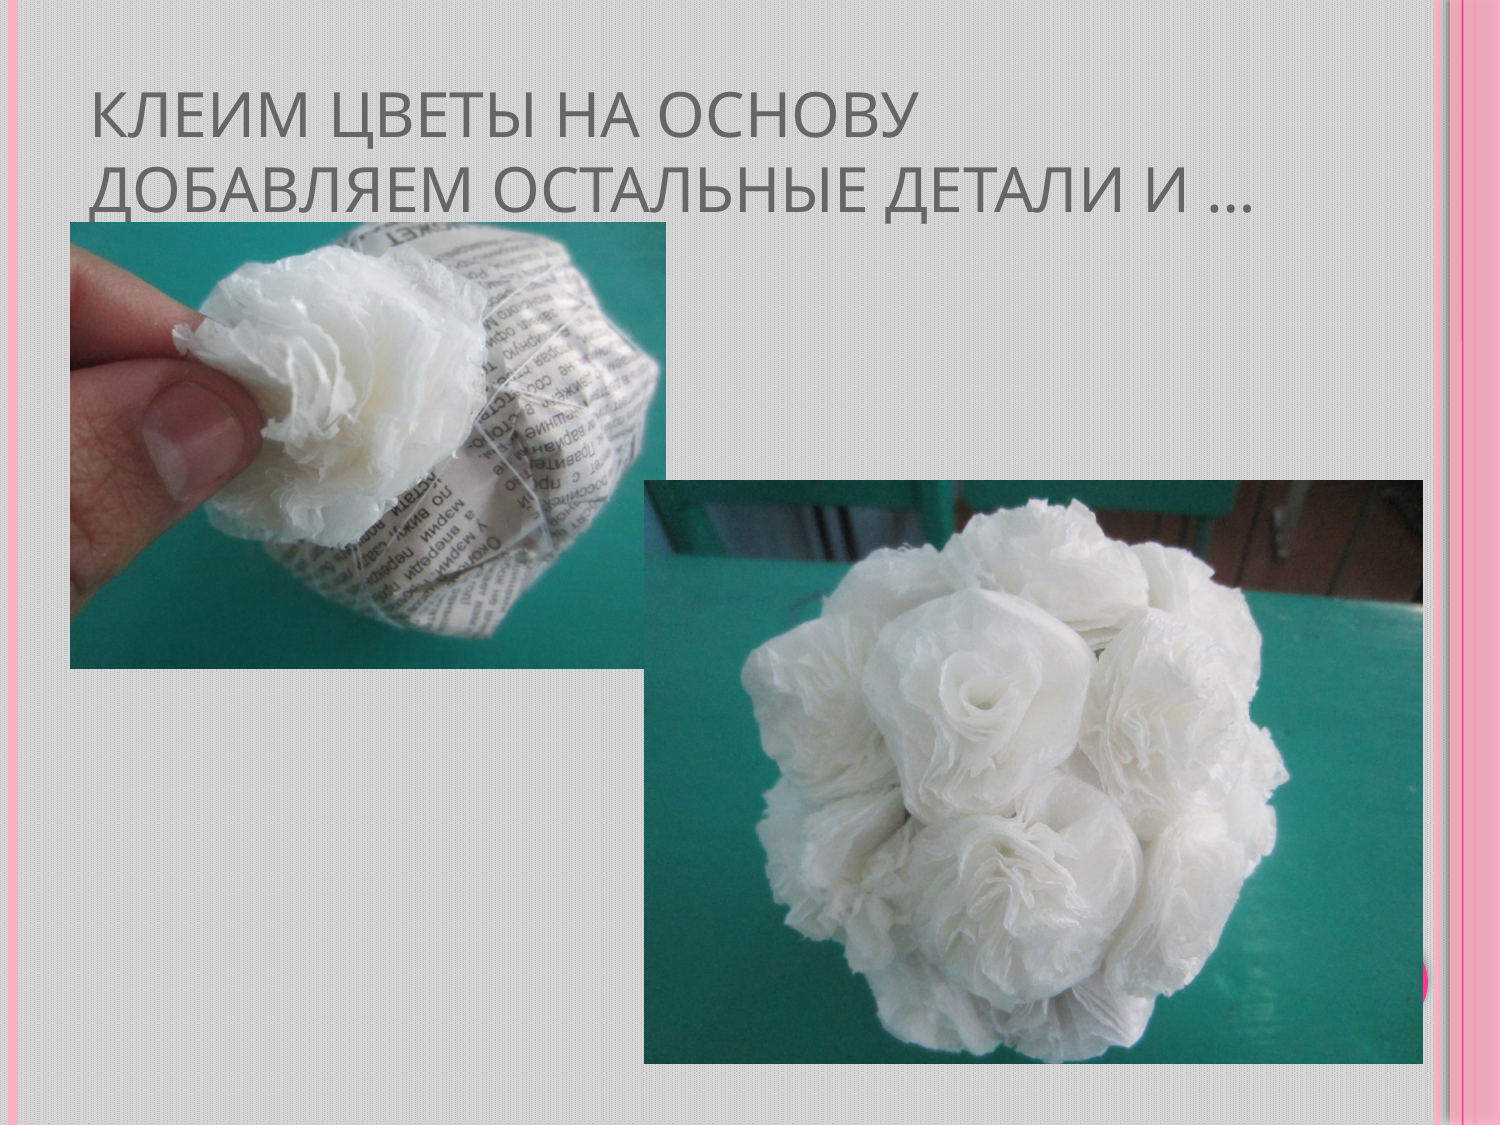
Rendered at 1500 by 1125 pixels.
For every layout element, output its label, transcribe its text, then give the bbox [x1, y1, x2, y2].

title Клеим цветы на основу добавляем остальные детали и … [75, 45, 1300, 233]
picture [70, 222, 1423, 1065]
